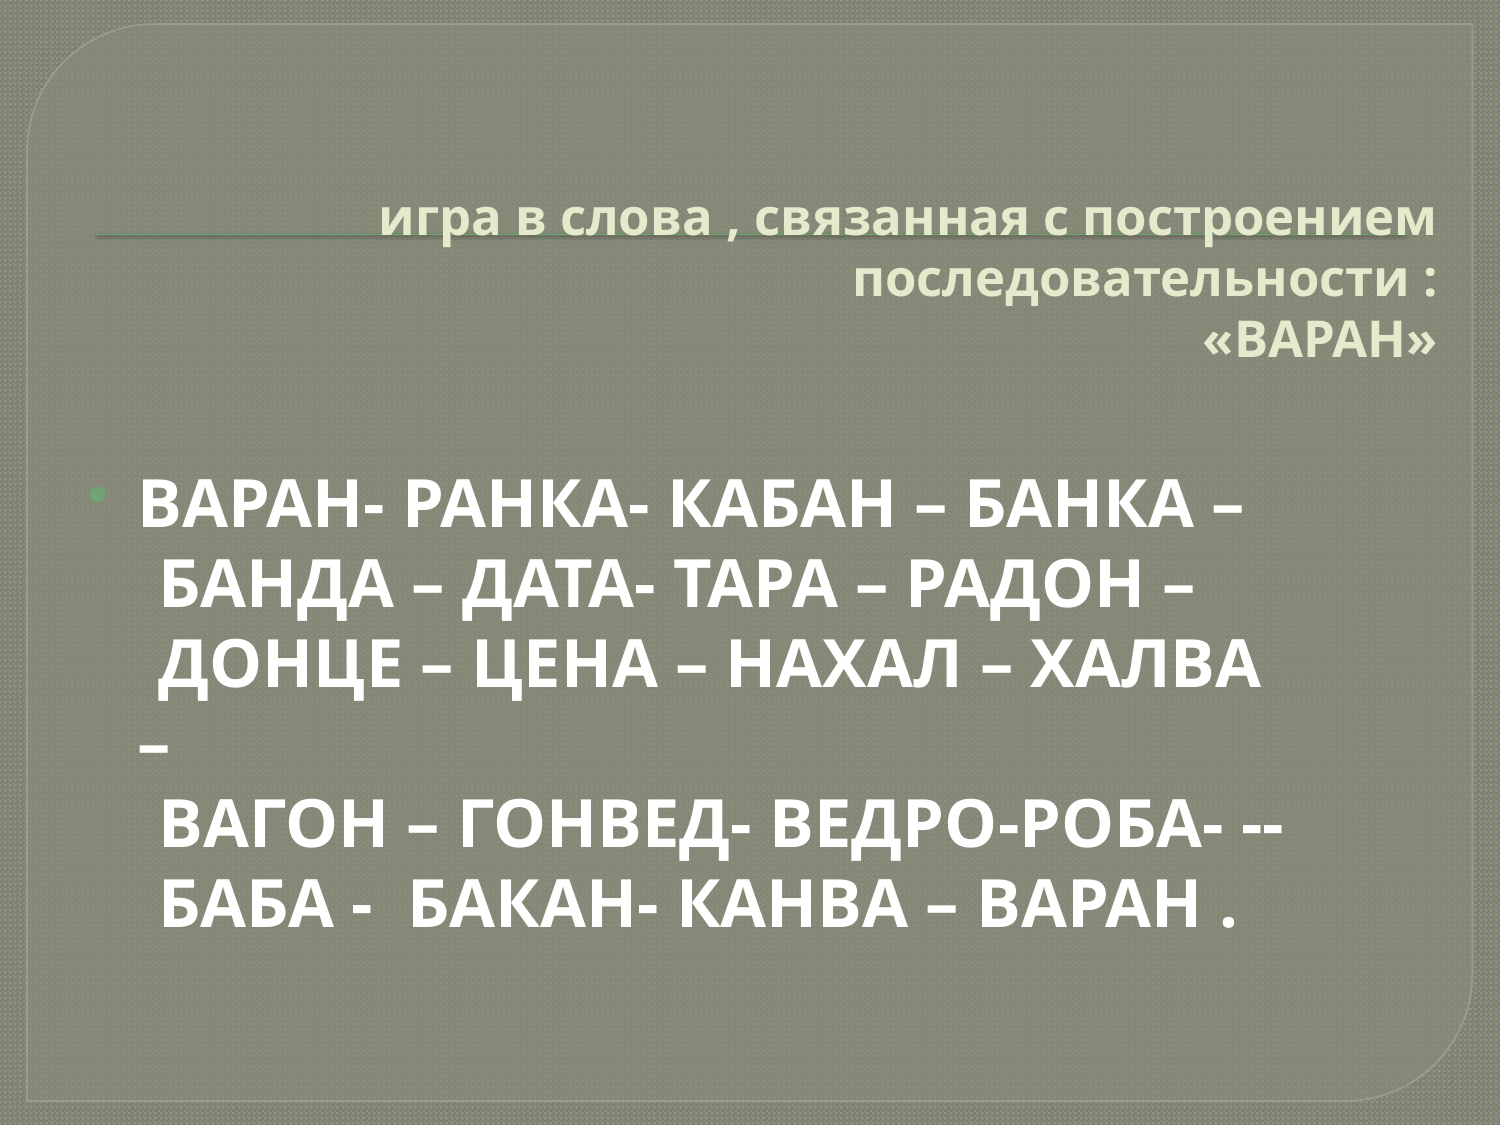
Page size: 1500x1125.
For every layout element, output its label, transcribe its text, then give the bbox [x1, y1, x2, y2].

list ВАРАН- РАНКА- КАБАН – БАНКА – БАНДА – ДАТА- ТАРА – РАДОН – ДОНЦЕ – ЦЕНА – НАХАЛ – ХАЛВА – ВАГОН – ГОНВЕД- ВЕДРО-РОБА- -- БАБА - БАКАН- КАНВА – ВАРАН . [75, 292, 1300, 1005]
title игра в слова , связанная с построением последовательности : «ВАРАН» [75, 35, 1454, 446]
